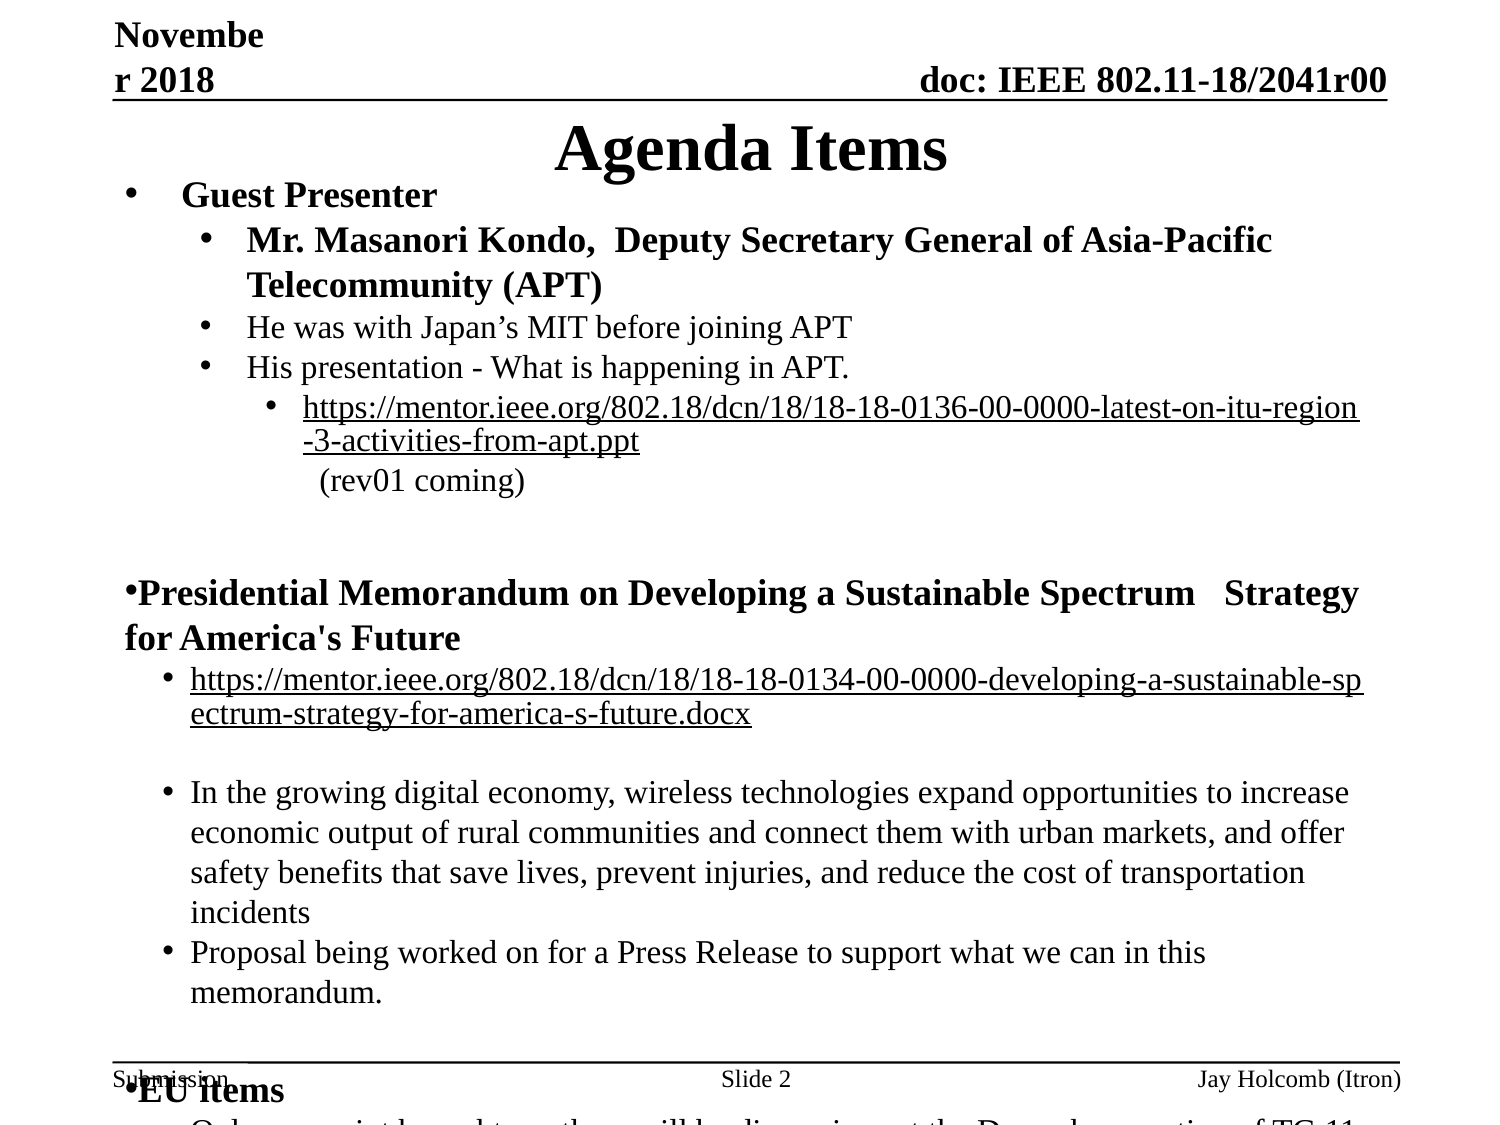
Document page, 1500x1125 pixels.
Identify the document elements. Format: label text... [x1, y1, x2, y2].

footer Jay Holcomb (Itron) [1194, 1061, 1402, 1093]
slide_number Slide 2 [712, 1061, 800, 1093]
list Guest Presenter Mr. Masanori Kondo, Deputy Secretary General of Asia-Pacific Telecommunity (APT) He was with Japan’s MIT before joining APT His presentation - What is happening in APT. https://mentor.ieee.org/802.18/dcn/18/18-18-0136-00-0000-latest-on-itu-region-3-activities-from-apt.ppt (rev01 coming) Presidential Memorandum on Developing a Sustainable Spectrum Strategy for America's Future https://mentor.ieee.org/802.18/dcn/18/18-18-0134-00-0000-developing-a-sustainable-spectrum-strategy-for-america-s-future.docx In the growing digital economy, wireless technologies expand opportunities to increase economic output of rural communities and connect them with urban markets, and offer safety benefits that save lives, prevent injuries, and reduce the cost of transportation incidents Proposal being worked on for a Press Release to support what we can in this memorandum. EU items Only one point brought up; there will be discussions at the December meeting of TG 11 on EN 301 893 receiver sensitivity requirements. [109, 162, 1385, 838]
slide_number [114, 54, 265, 101]
title Agenda Items [114, 99, 1390, 188]
